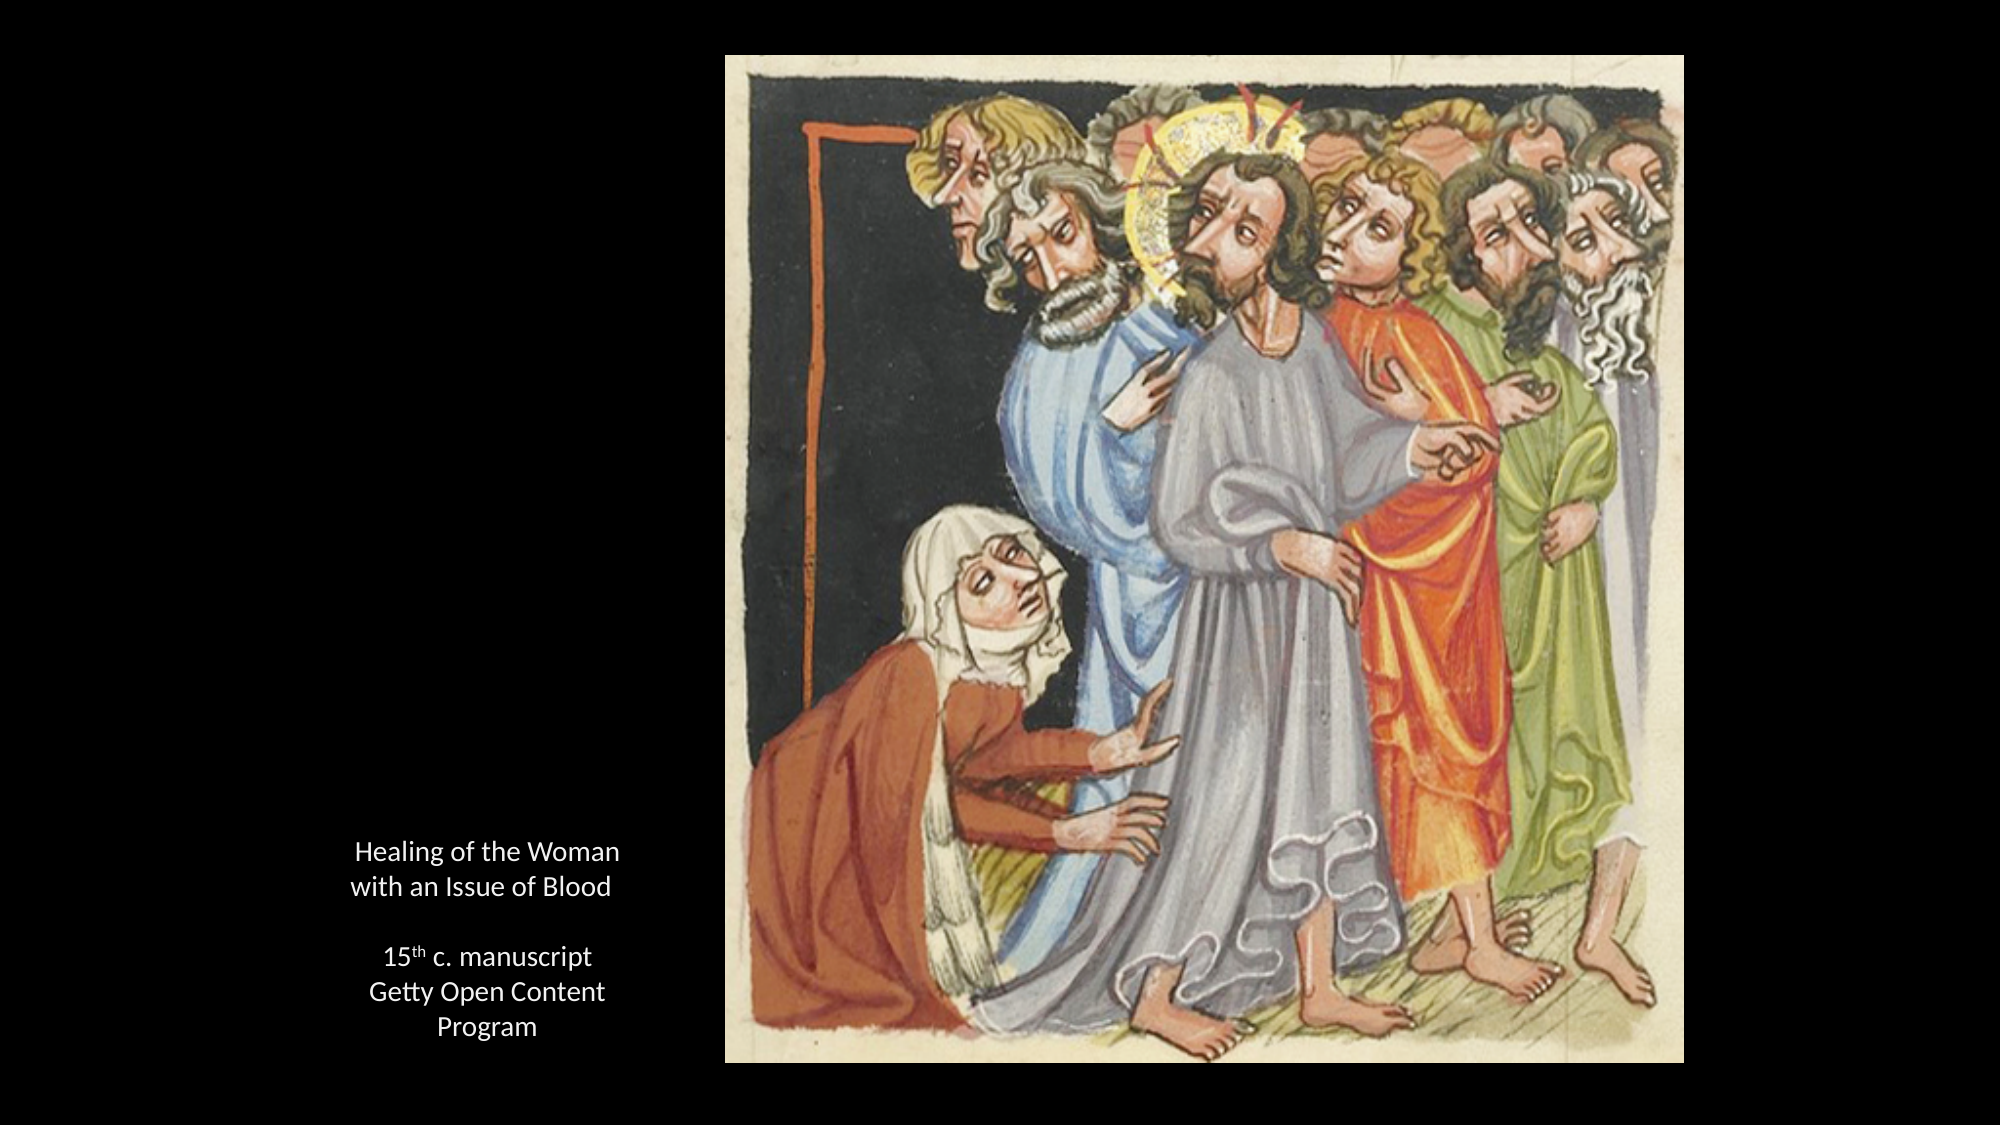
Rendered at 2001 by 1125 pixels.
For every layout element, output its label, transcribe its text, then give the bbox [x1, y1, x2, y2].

text_box Healing of the Woman with an Issue of Blood 15th c. manuscript Getty Open Content Program [312, 824, 663, 1050]
picture [724, 55, 1684, 1064]
